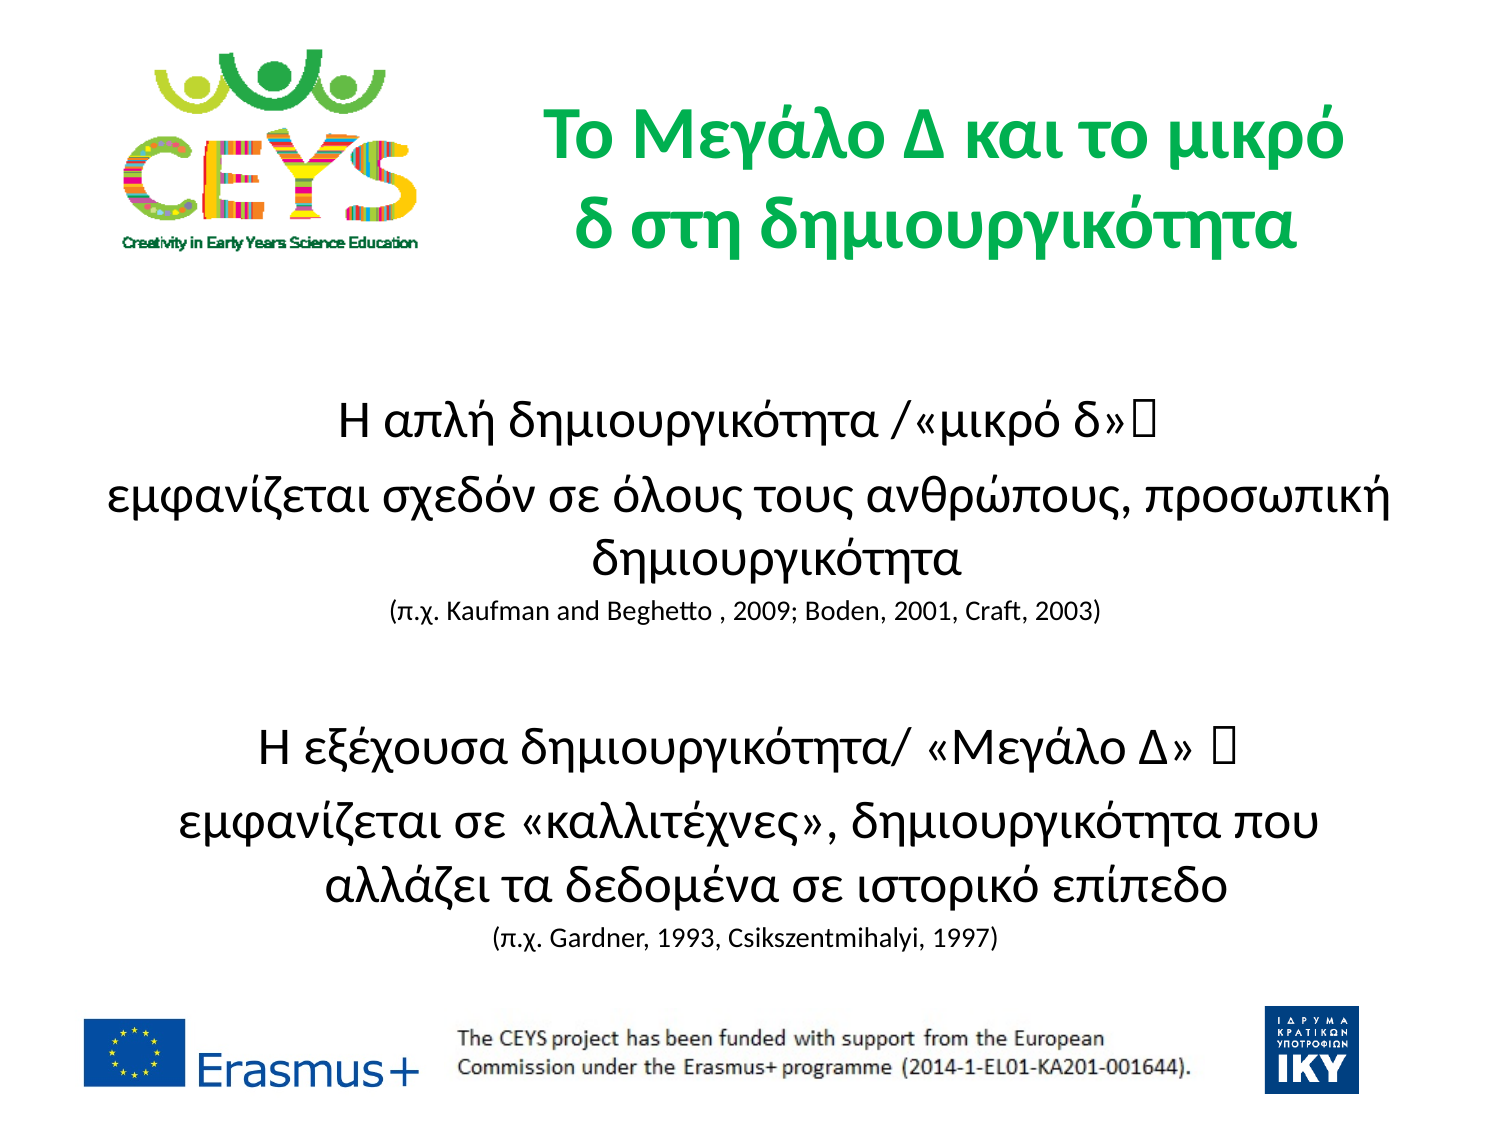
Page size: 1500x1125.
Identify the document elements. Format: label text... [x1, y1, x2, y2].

text_box Το Μεγάλο Δ και το μικρό δ στη δημιουργικότητα [501, 80, 1388, 268]
list Η απλή δημιουργικότητα /«μικρό δ» εμφανίζεται σχεδόν σε όλους τους ανθρώπους, προσωπική δημιουργικότητα (π.χ. Kaufman and Beghetto , 2009; Boden, 2001, Craft, 2003) Η εξέχουσα δημιουργικότητα/ «Μεγάλο Δ»  εμφανίζεται σε «καλλιτέχνες», δημιουργικότητα που αλλάζει τα δεδομένα σε ιστορικό επίπεδο (π.χ. Gardner, 1993, Csikszentmihalyi, 1997) [75, 302, 1424, 965]
picture [1264, 1005, 1359, 1094]
picture [64, 999, 438, 1106]
picture [444, 1008, 1205, 1097]
